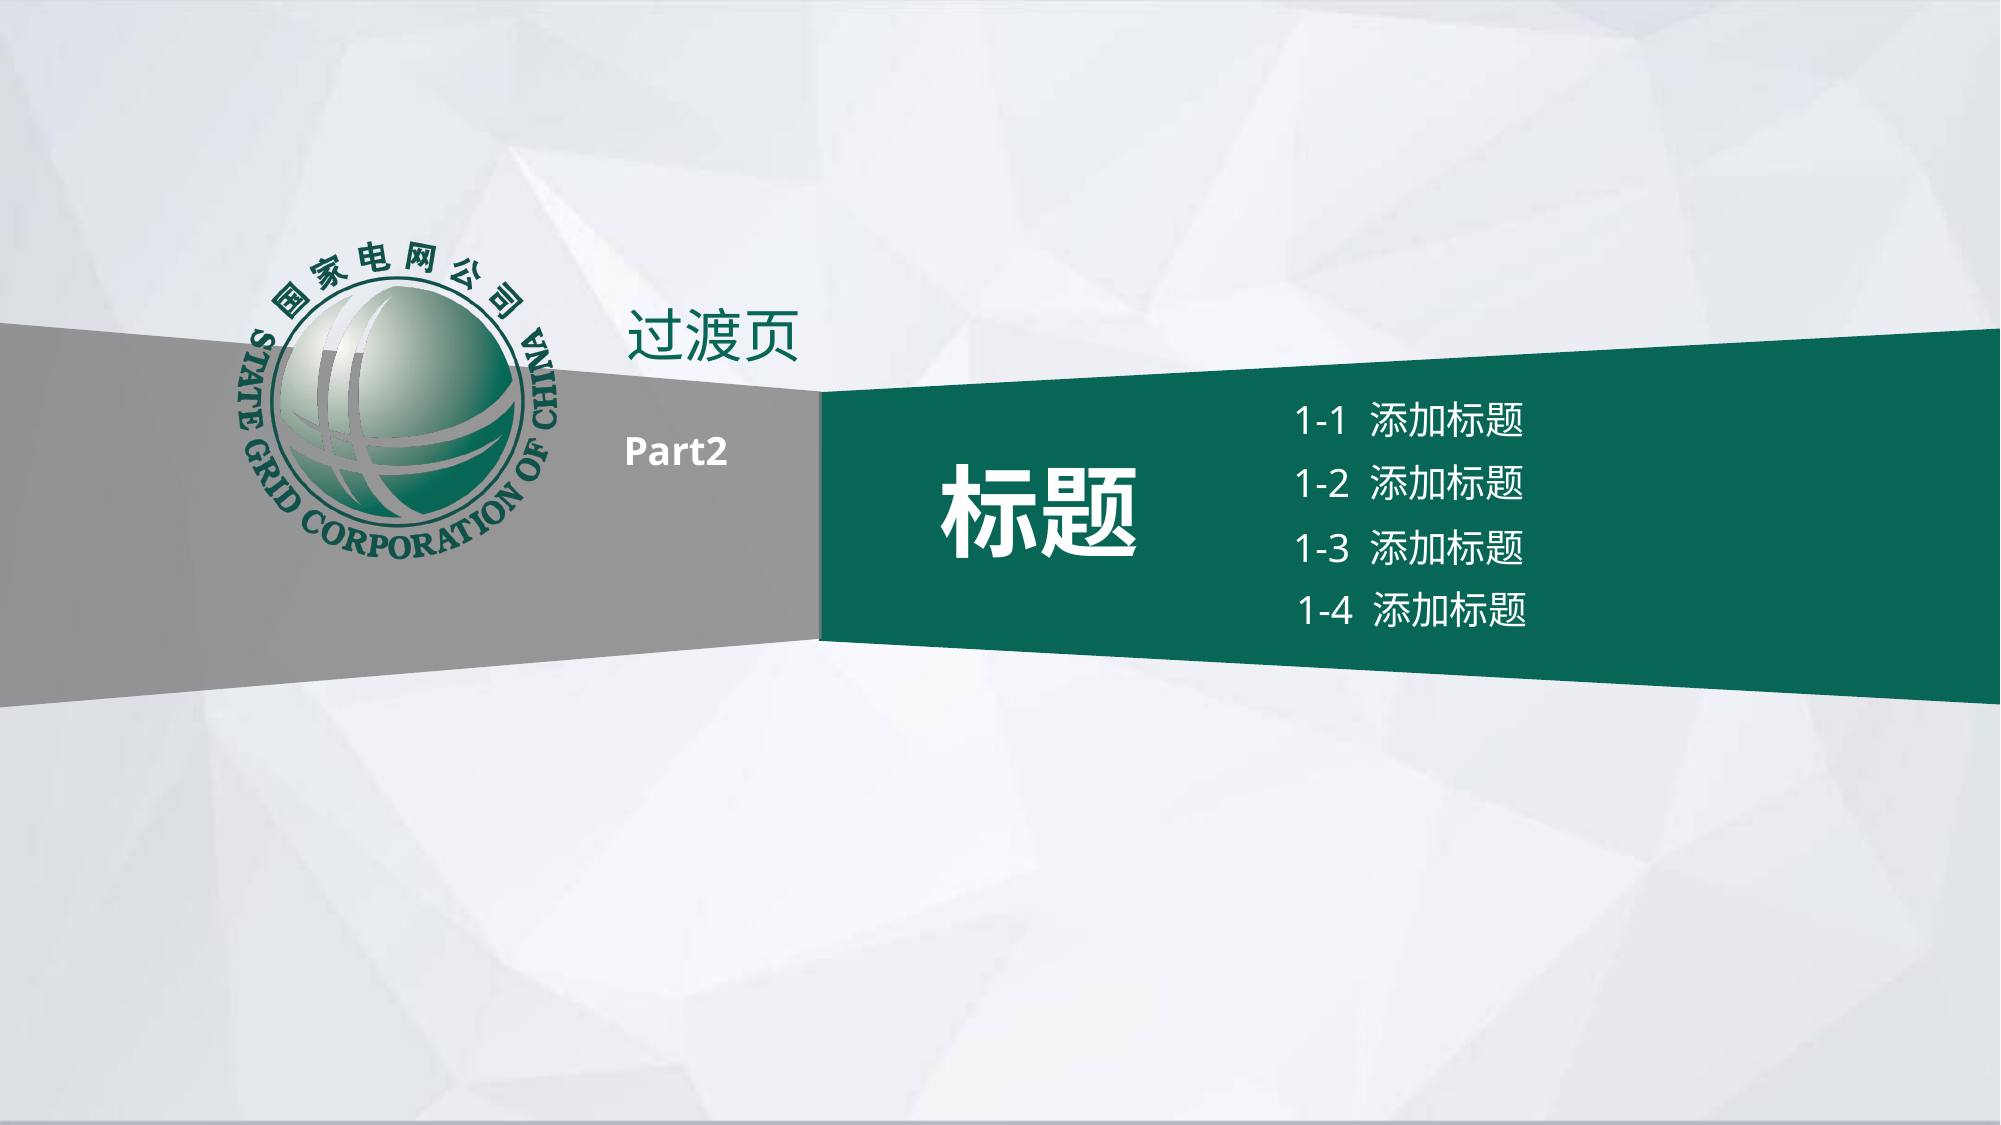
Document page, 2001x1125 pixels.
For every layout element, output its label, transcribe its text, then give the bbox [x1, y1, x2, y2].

text_box 过渡页 [611, 291, 817, 377]
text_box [1277, 388, 1544, 640]
text_box [817, 327, 2000, 706]
text_box Part2 [608, 419, 743, 481]
picture [0, 0, 2001, 1125]
text_box [0, 321, 823, 709]
text_box 标题 [925, 441, 1156, 577]
